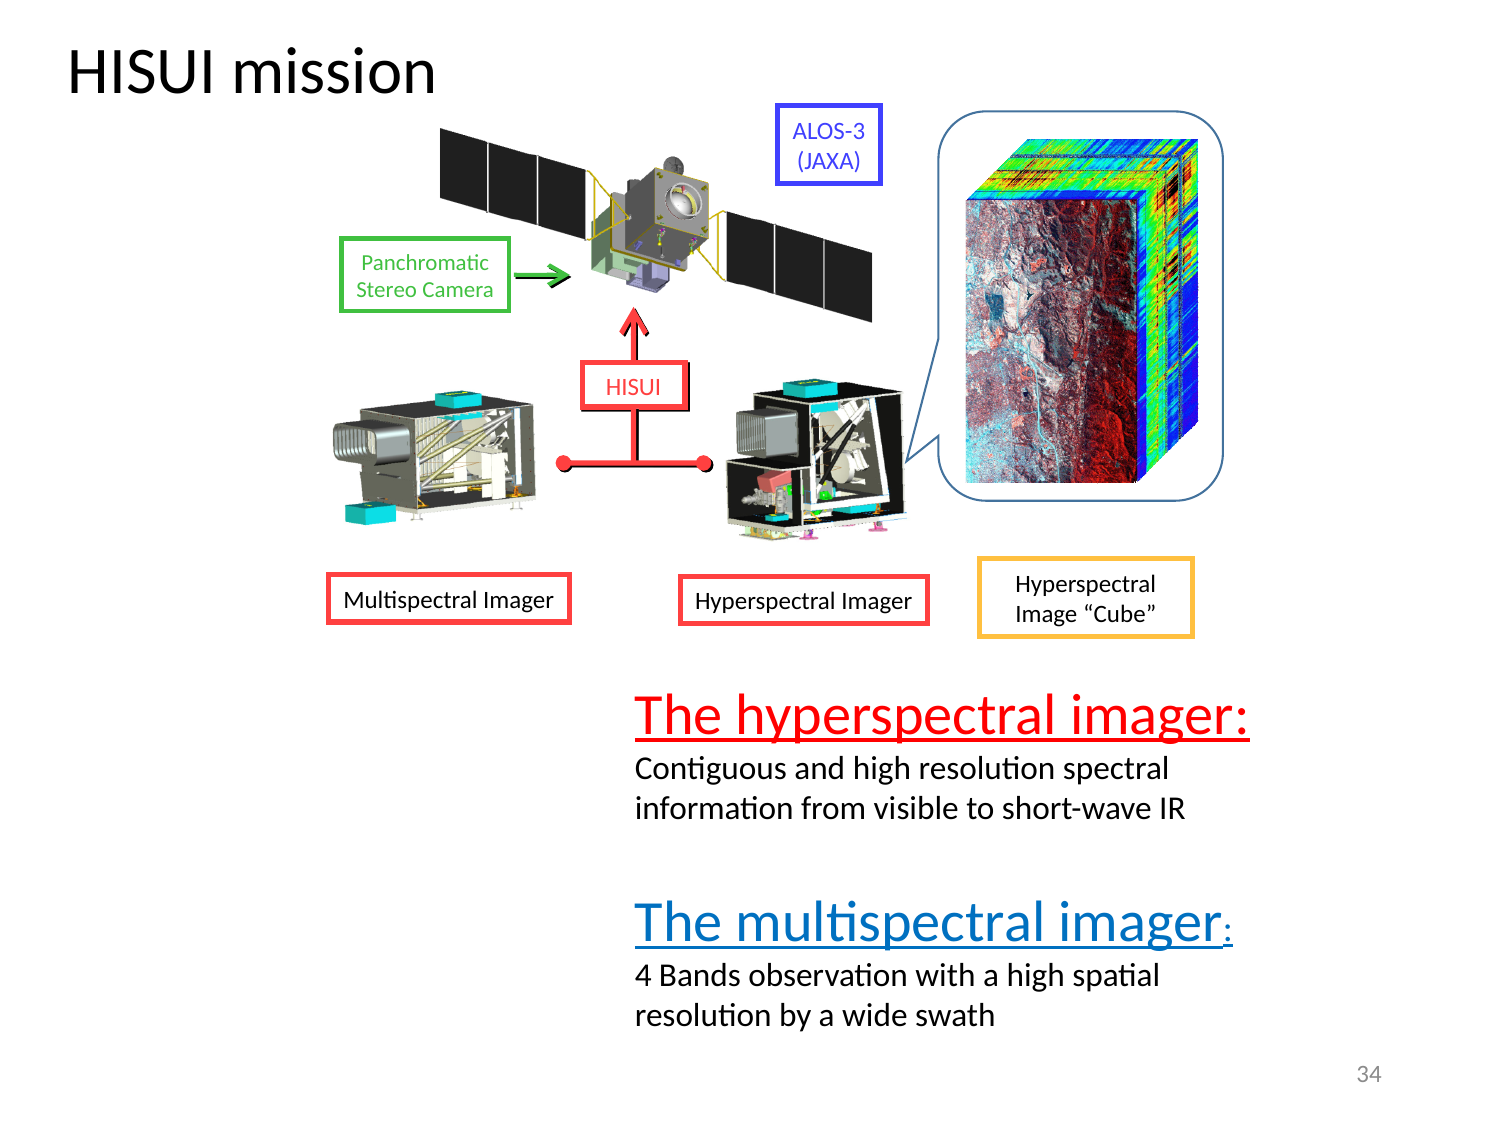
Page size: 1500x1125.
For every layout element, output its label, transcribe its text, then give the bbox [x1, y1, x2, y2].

text_box HISUI mission [53, 19, 881, 115]
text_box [324, 89, 1223, 637]
text_box The hyperspectral imager: Contiguous and high resolution spectral information from visible to short-wave IR [620, 668, 1312, 834]
slide_number 34 [1059, 1042, 1397, 1103]
text_box The multispectral imager: 4 Bands observation with a high spatial resolution by a wide swath [620, 876, 1306, 1041]
